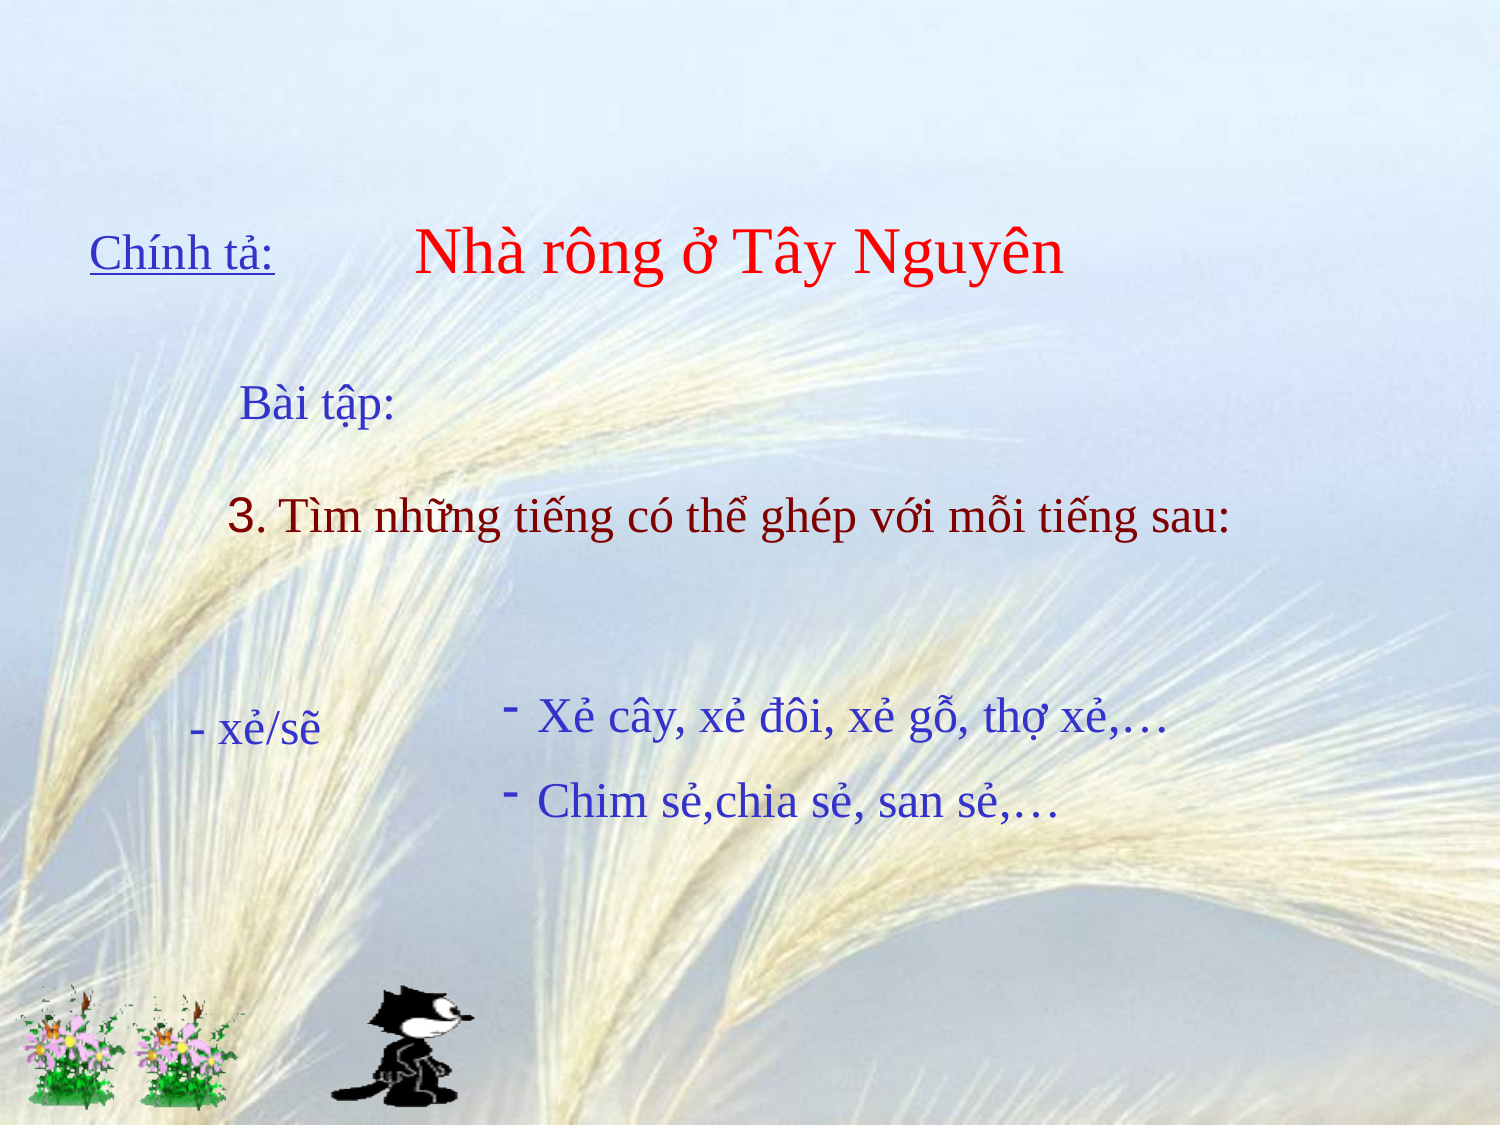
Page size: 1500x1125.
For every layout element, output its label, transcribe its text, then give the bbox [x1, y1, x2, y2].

text_box Chính tả: [74, 212, 375, 288]
text_box - xẻ/sẽ [174, 687, 450, 763]
text_box 3. Tìm những tiếng có thể ghép với mỗi tiếng sau: [212, 474, 1275, 550]
text_box Bài tập: [225, 362, 475, 438]
picture [0, 0, 1500, 1125]
text_box Xẻ cây, xẻ đôi, xẻ gỗ, thợ xẻ,… Chim sẻ,chia sẻ, san sẻ,… [487, 675, 1338, 835]
text_box Nhà rông ở Tây Nguyên [399, 199, 1388, 295]
